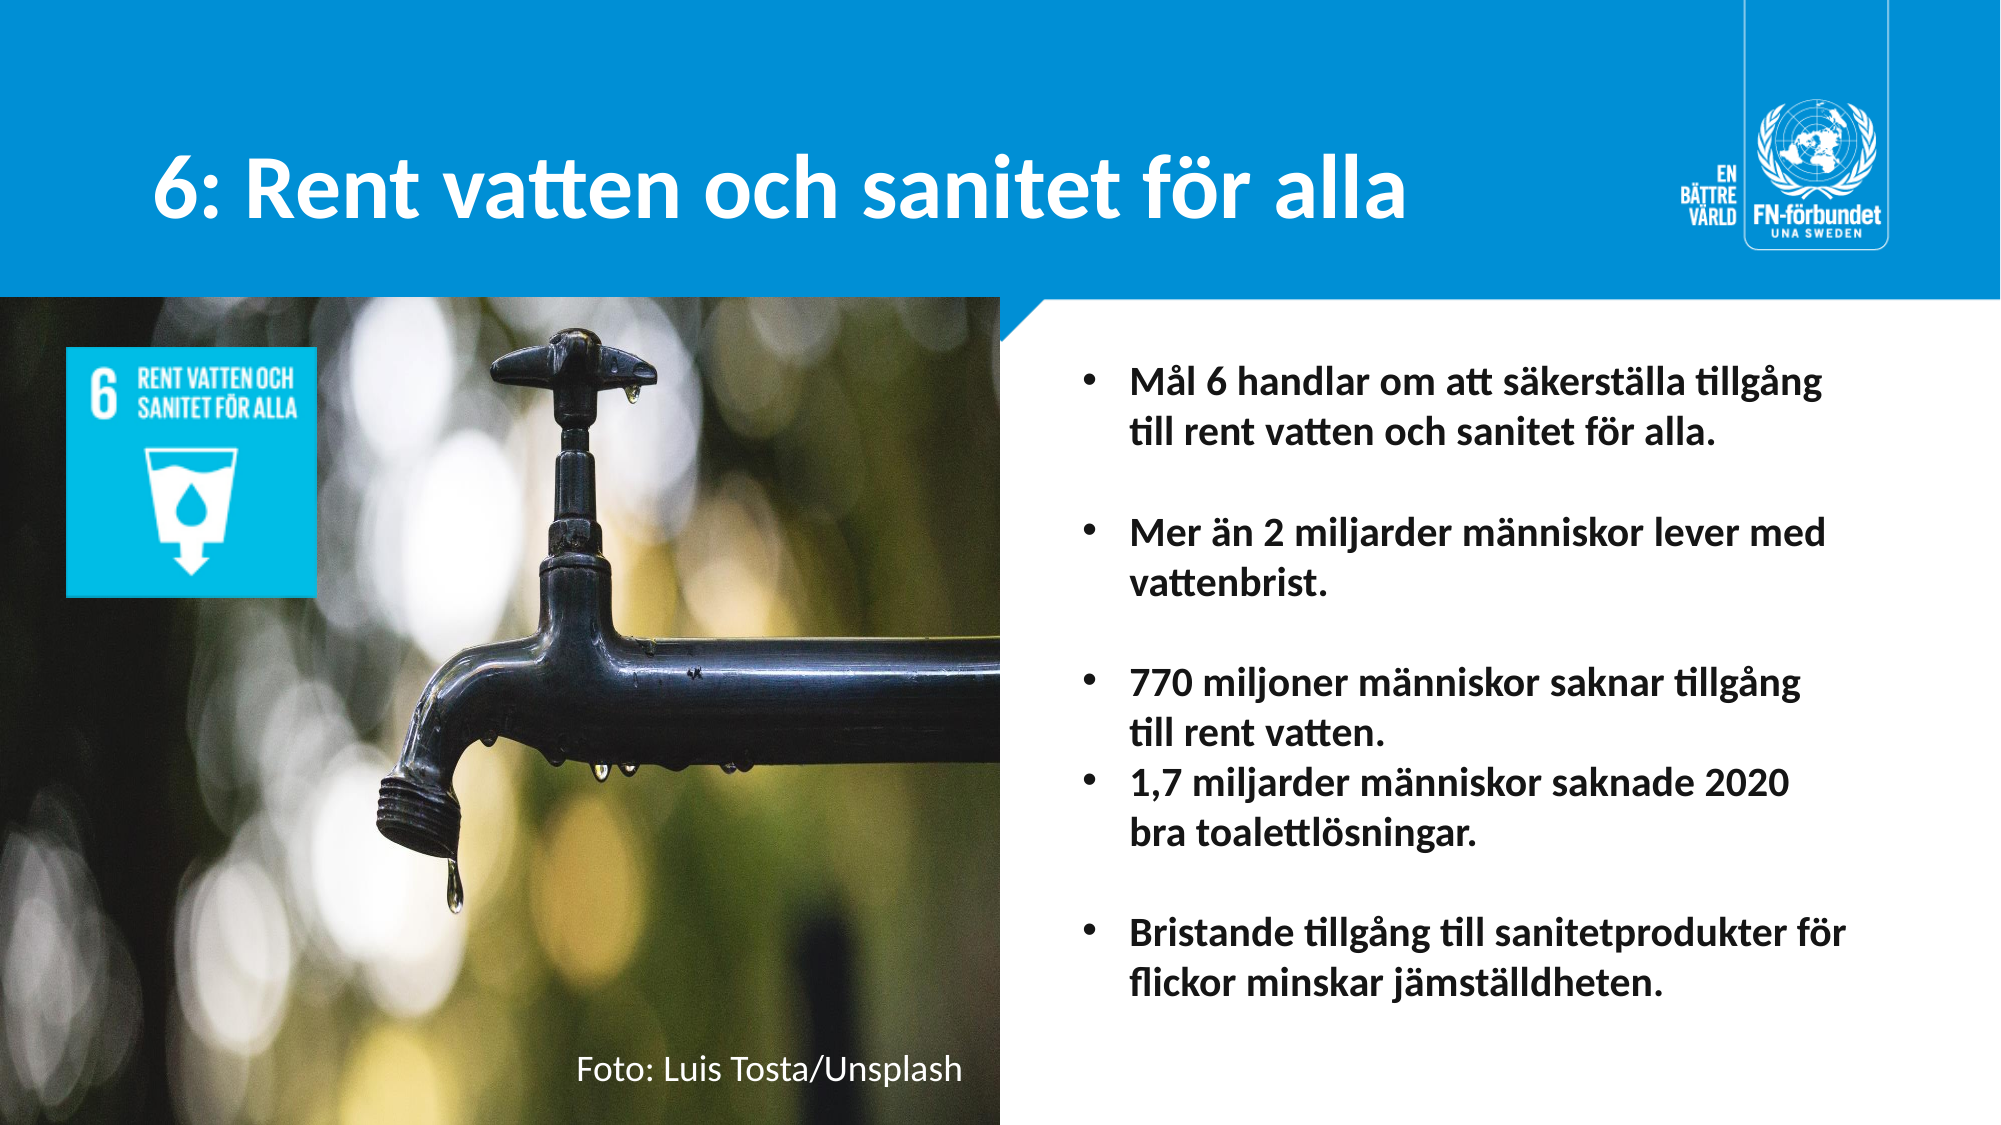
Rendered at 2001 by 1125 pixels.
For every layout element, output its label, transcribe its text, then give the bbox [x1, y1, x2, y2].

picture [1682, 183, 1699, 204]
picture [1699, 186, 1726, 225]
picture [1815, 229, 1823, 237]
picture [1783, 230, 1789, 237]
picture [1755, 205, 1778, 224]
text_box Mål 6 handlar om att säkerställa tillgång till rent vatten och sanitet för alla. Mer än 2 miljarder människor lever med vattenbrist. 770 miljoner människor saknar tillgång till rent vatten. 1,7 miljarder människor saknade 2020 bra toalettlösningar. Bristande tillgång till sanitetprodukter för flickor minskar jämställdheten. [1067, 346, 1863, 1012]
picture [1718, 165, 1736, 182]
picture [1845, 229, 1851, 237]
picture [1792, 229, 1798, 237]
picture [1772, 229, 1778, 237]
picture [1758, 105, 1876, 199]
picture [1729, 186, 1736, 204]
picture [1827, 229, 1832, 237]
picture [0, 298, 2001, 1125]
picture [1855, 229, 1861, 237]
picture [1710, 208, 1736, 225]
picture [1806, 229, 1811, 237]
picture [1690, 208, 1698, 225]
picture [1781, 204, 1881, 224]
picture [1836, 229, 1842, 237]
title 6: Rent vatten och sanitet för alla [137, 79, 1675, 298]
picture [1779, 109, 1846, 173]
